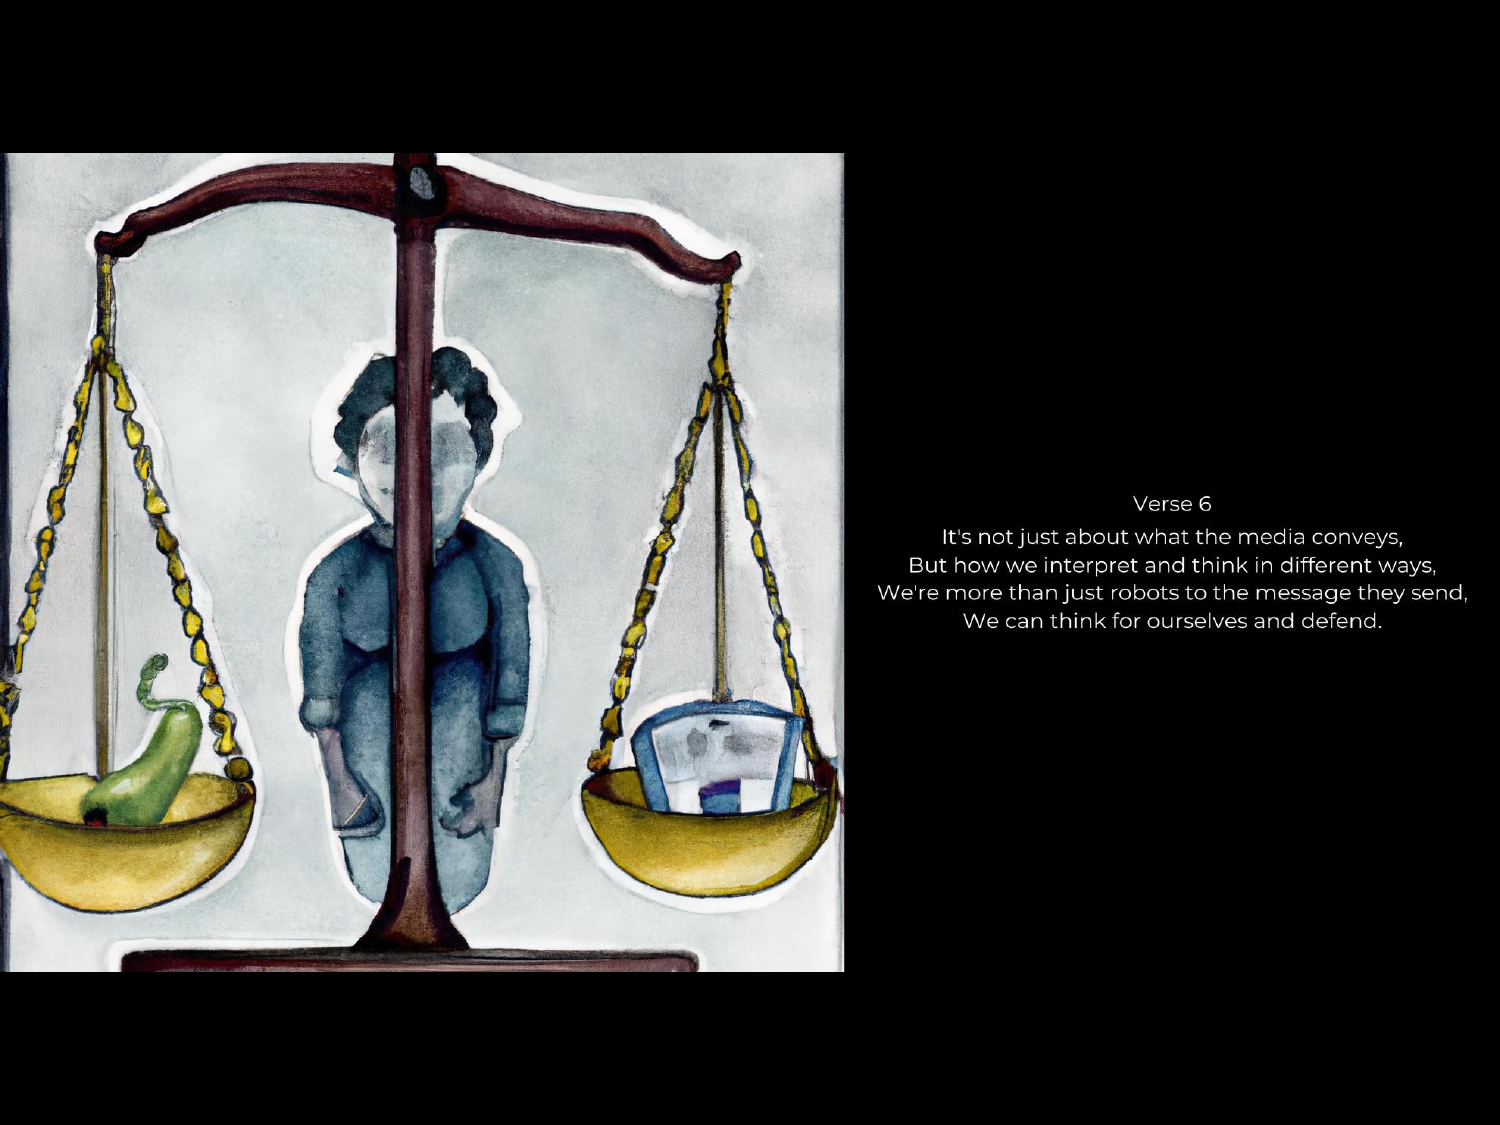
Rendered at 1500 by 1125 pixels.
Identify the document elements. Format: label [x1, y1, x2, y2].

picture [0, 153, 1500, 972]
